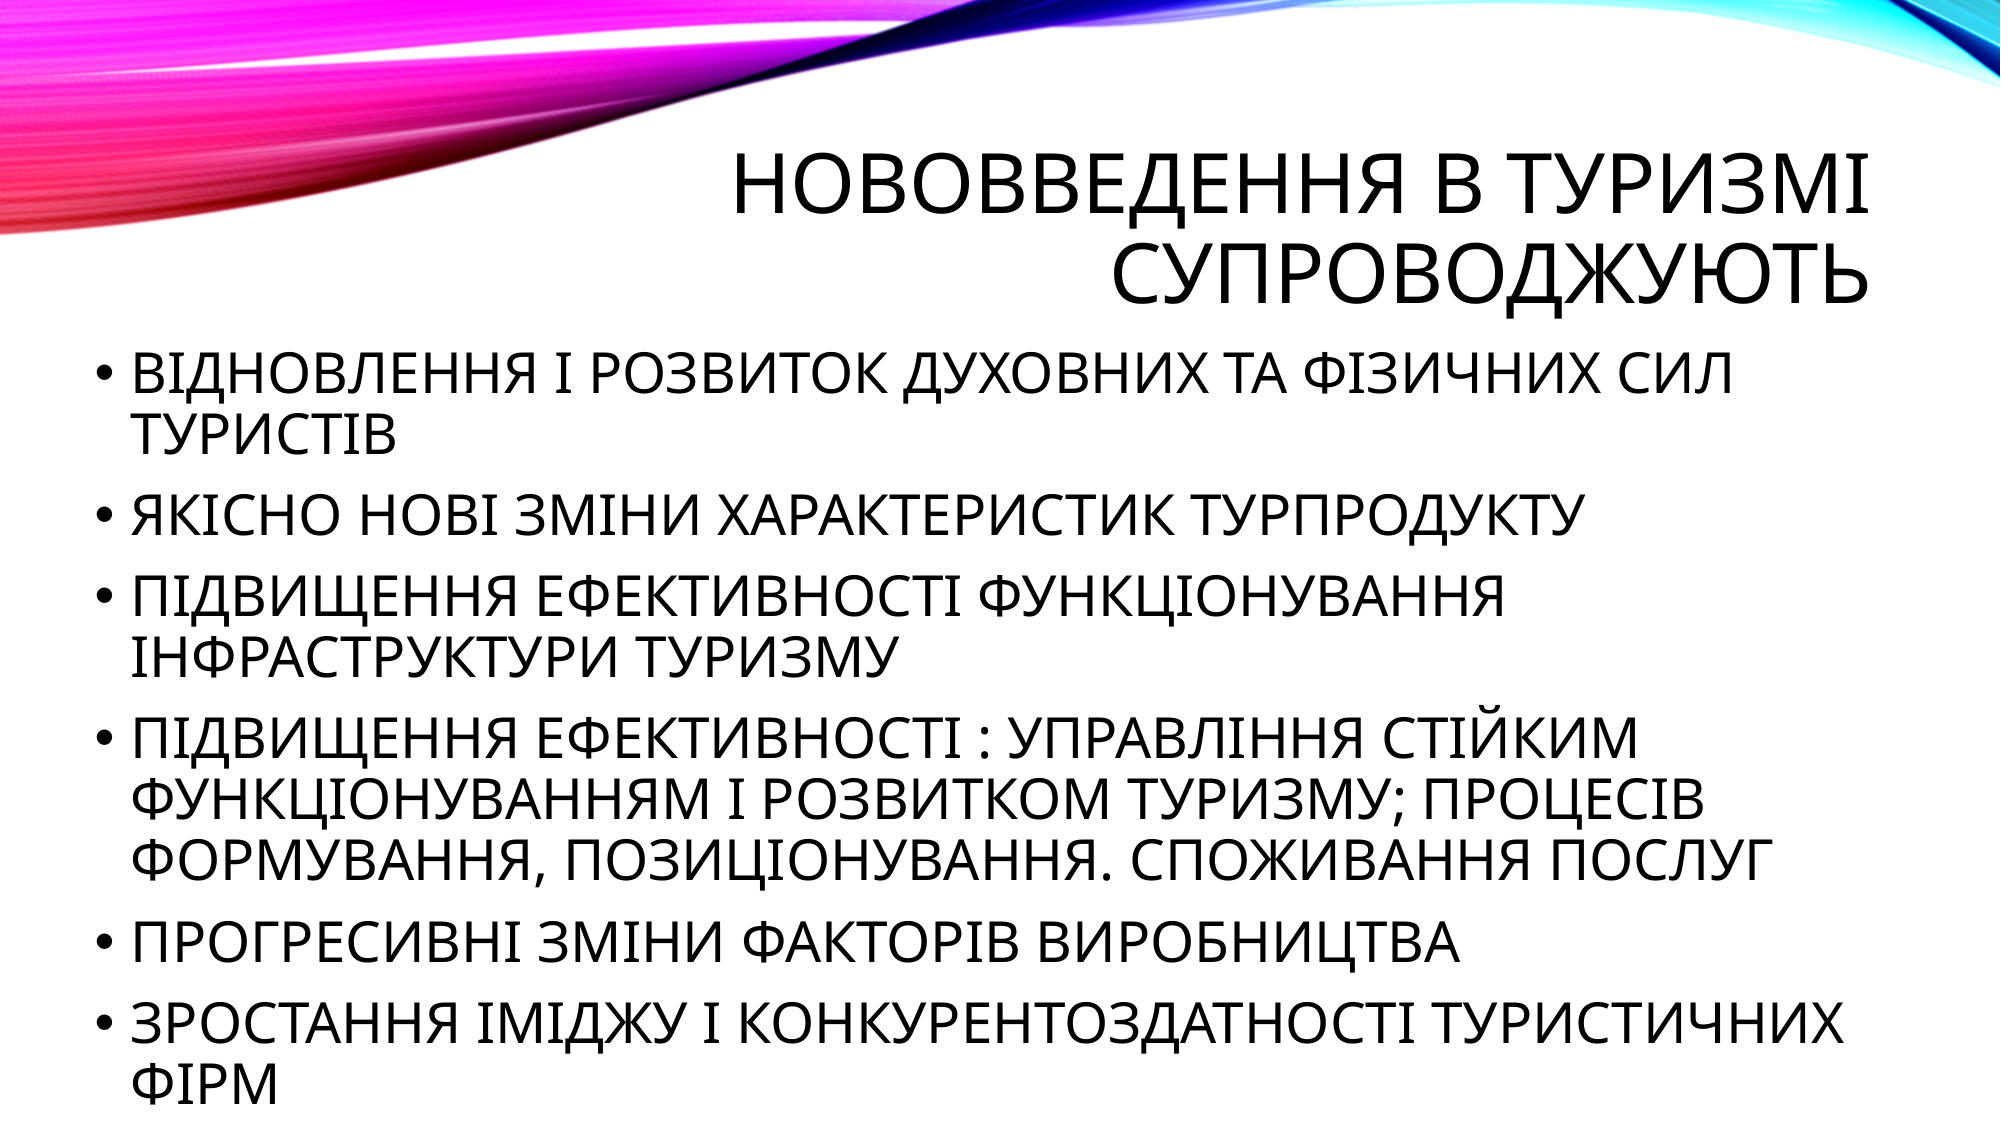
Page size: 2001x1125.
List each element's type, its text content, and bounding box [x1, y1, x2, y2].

list ВІДНОВЛЕННЯ І РОЗВИТОК ДУХОВНИХ ТА ФІЗИЧНИХ СИЛ ТУРИСТІВ ЯКІСНО НОВІ ЗМІНИ ХАРАКТЕРИСТИК ТУРПРОДУКТУ ПІДВИЩЕННЯ ЕФЕКТИВНОСТІ ФУНКЦІОНУВАННЯ ІНФРАСТРУКТУРИ ТУРИЗМУ ПІДВИЩЕННЯ ЕФЕКТИВНОСТІ : УПРАВЛІННЯ СТІЙКИМ ФУНКЦІОНУВАННЯМ І РОЗВИТКОМ ТУРИЗМУ; ПРОЦЕСІВ ФОРМУВАННЯ, ПОЗИЦІОНУВАННЯ. СПОЖИВАННЯ ПОСЛУГ ПРОГРЕСИВНІ ЗМІНИ ФАКТОРІВ ВИРОБНИЦТВА ЗРОСТАННЯ ІМІДЖУ І КОНКУРЕНТОЗДАТНОСТІ ТУРИСТИЧНИХ ФІРМ [79, 337, 1888, 1125]
picture [1890, 0, 2000, 75]
title НОВОВВЕДЕННЯ В ТУРИЗМІ СУПРОВОДЖУЮТЬ [474, 125, 1888, 337]
picture [0, 0, 2000, 237]
picture [1910, 0, 2000, 45]
